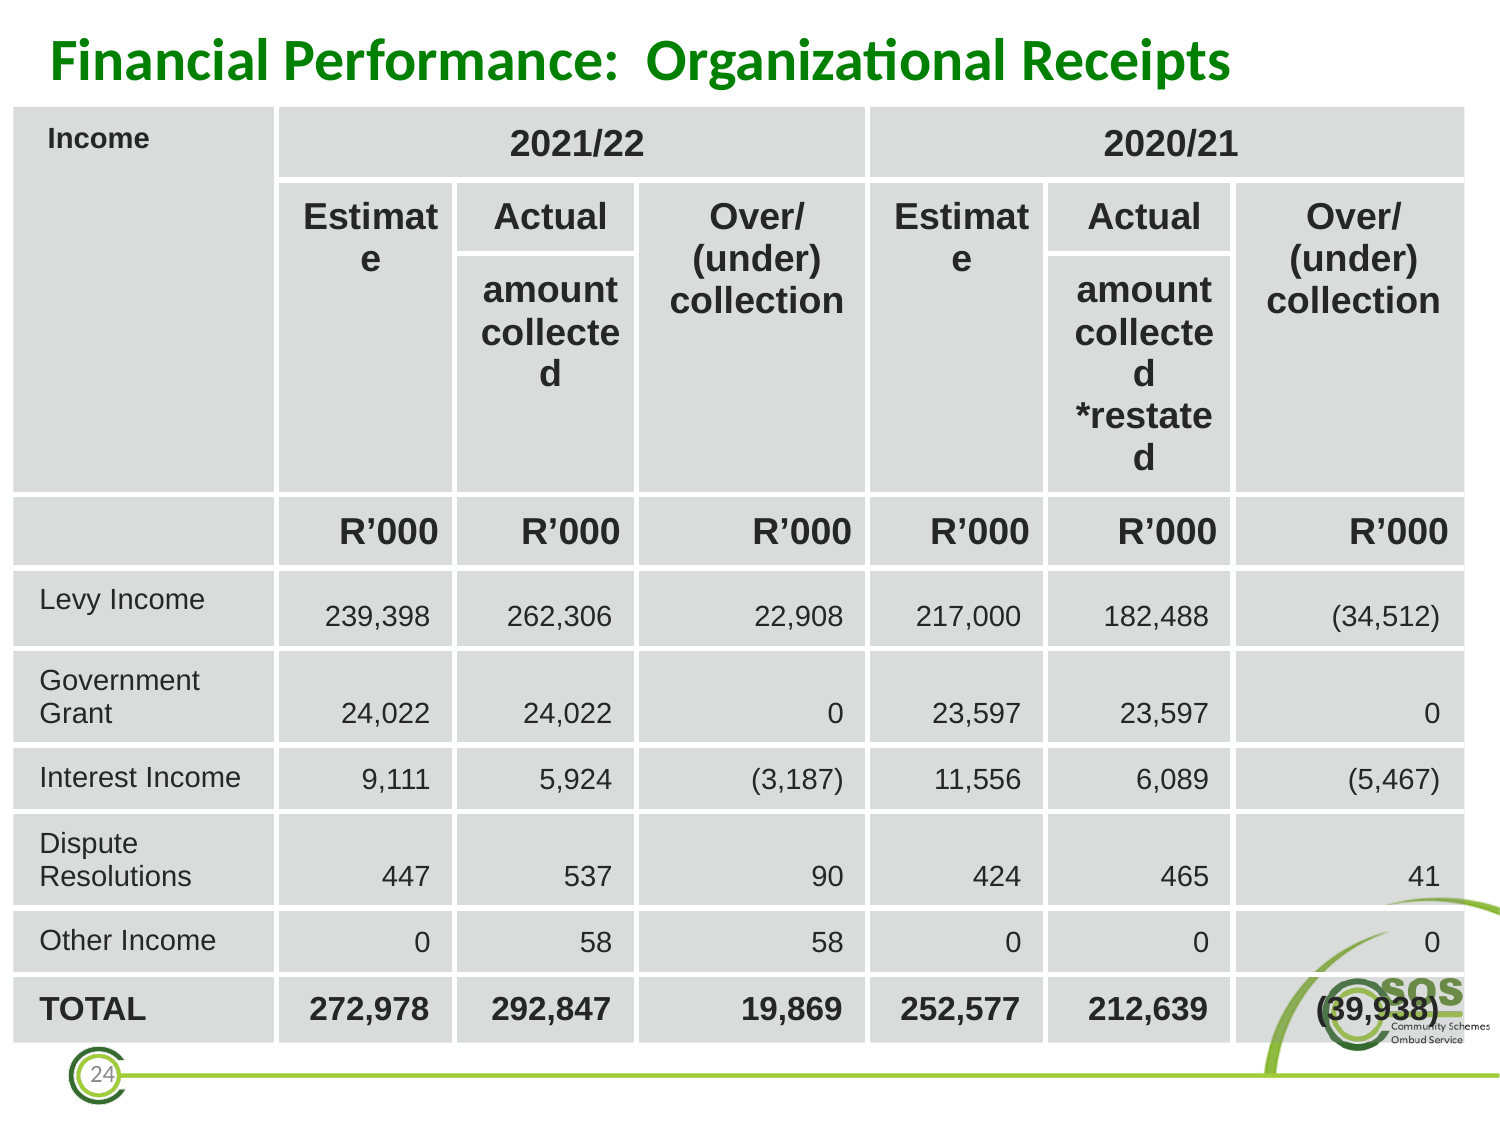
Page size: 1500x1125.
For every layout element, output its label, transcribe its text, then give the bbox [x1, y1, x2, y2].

table_cell (5,467) [1236, 748, 1464, 809]
table_cell Other Income [13, 911, 274, 972]
table_cell 252,577 [870, 977, 1043, 1043]
table_cell 5,924 [457, 748, 634, 809]
table_cell 58 [639, 911, 865, 972]
table_cell 19,869 [639, 977, 865, 1043]
table_cell 537 [457, 814, 634, 905]
table_cell 58 [457, 911, 634, 972]
table_cell TOTAL [13, 977, 274, 1043]
table_cell Estimate [870, 183, 1043, 492]
table_cell [13, 497, 274, 565]
table_cell 23,597 [870, 651, 1043, 742]
table_cell 182,488 [1048, 571, 1230, 646]
table_cell 0 [639, 651, 865, 742]
table_cell 0 [870, 911, 1043, 972]
table_cell (39,938) [1236, 977, 1464, 1043]
title Financial Performance: Organizational Receipts [35, 0, 1438, 107]
table_cell R’000 [1048, 497, 1230, 565]
table_cell 424 [870, 814, 1043, 905]
table_cell 262,306 [457, 571, 634, 646]
picture [66, 892, 1500, 1107]
table_cell 0 [1236, 911, 1464, 972]
table_cell 24,022 [457, 651, 634, 742]
table_cell R’000 [639, 497, 865, 565]
table_cell 212,639 [1048, 977, 1230, 1043]
table_cell Dispute Resolutions [13, 814, 274, 905]
slide_number 24 [75, 1043, 425, 1103]
table_cell R’000 [279, 497, 452, 565]
table_cell 0 [1048, 911, 1230, 972]
table_cell Interest Income [13, 748, 274, 809]
table_cell Estimate [279, 183, 452, 492]
table_cell 0 [279, 911, 452, 972]
table_cell Over/(under) collection [639, 183, 865, 492]
table_cell 217,000 [870, 571, 1043, 646]
table_cell amount collected [457, 256, 634, 492]
table_cell Actual [457, 183, 634, 251]
table_cell R’000 [457, 497, 634, 565]
table_cell 23,597 [1048, 651, 1230, 742]
table_cell Levy Income [13, 571, 274, 646]
table_cell Over/(under) collection [1236, 183, 1464, 492]
table_cell Government Grant [13, 651, 274, 742]
table_cell 90 [639, 814, 865, 905]
table_cell 22,908 [639, 571, 865, 646]
table_cell 11,556 [870, 748, 1043, 809]
table_cell Actual [1048, 183, 1230, 251]
table_cell 9,111 [279, 748, 452, 809]
table_cell (3,187) [639, 748, 865, 809]
table_cell (34,512) [1236, 571, 1464, 646]
table_cell 6,089 [1048, 748, 1230, 809]
table_cell 292,847 [457, 977, 634, 1043]
table_cell 41 [1236, 814, 1464, 905]
table_cell 24,022 [279, 651, 452, 742]
table_cell 465 [1048, 814, 1230, 905]
table_cell 272,978 [279, 977, 452, 1043]
table_cell R’000 [870, 497, 1043, 565]
table_header 2020/21 [870, 107, 1464, 177]
table_cell 447 [279, 814, 452, 905]
table_header 2021/22 [279, 107, 865, 177]
table_header Income [13, 107, 274, 492]
table_cell 0 [1236, 651, 1464, 742]
table_cell R’000 [1236, 497, 1464, 565]
table_cell amount collected *restated [1048, 256, 1230, 492]
table_cell 239,398 [279, 571, 452, 646]
